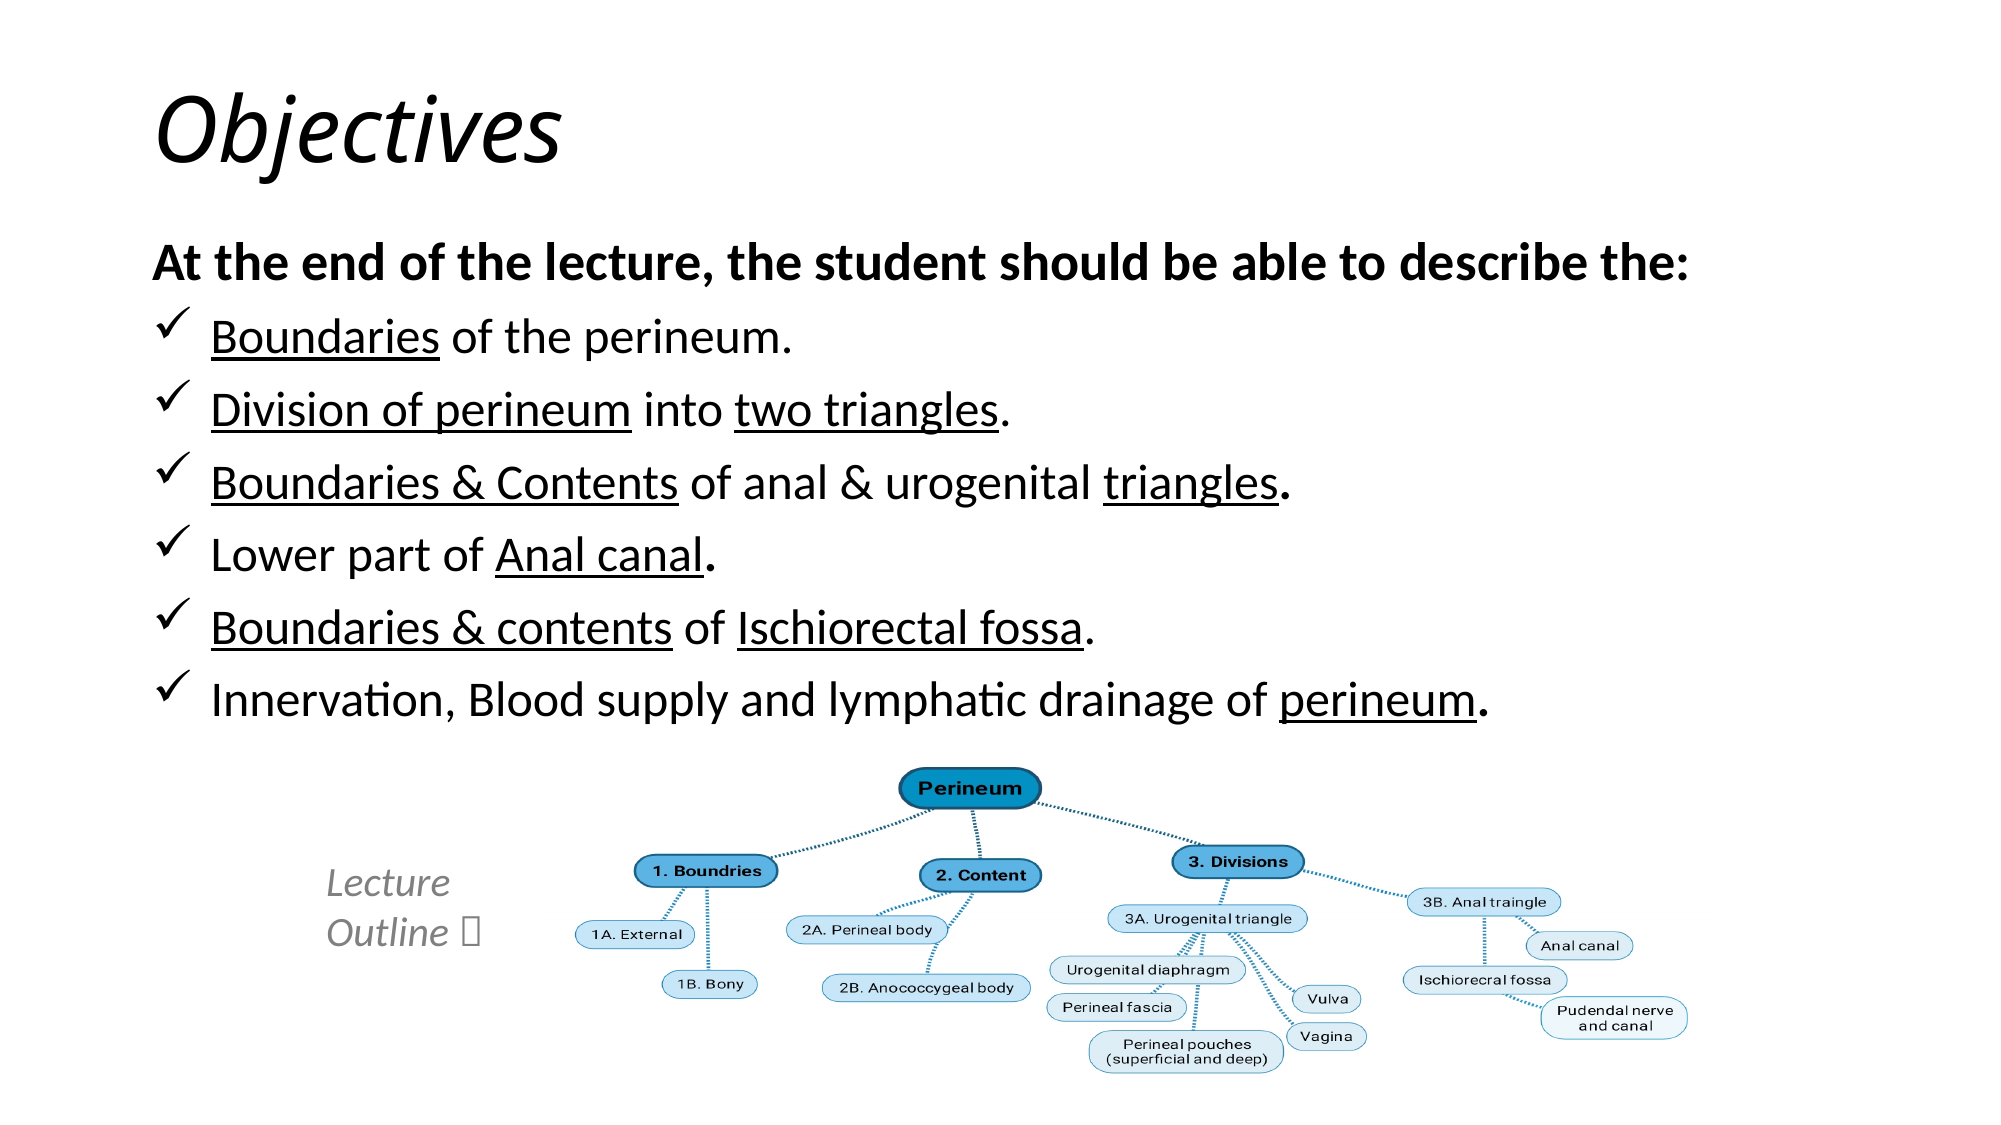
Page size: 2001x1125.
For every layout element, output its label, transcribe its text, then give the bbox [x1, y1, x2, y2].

title Objectives [137, 24, 1863, 219]
list At the end of the lecture, the student should be able to describe the: Boundaries of the perineum. Division of perineum into two triangles. Boundaries & Contents of anal & urogenital triangles. Lower part of Anal canal. Boundaries & contents of Ischiorectal fossa. Innervation, Blood supply and lymphatic drainage of perineum. [137, 219, 1863, 999]
text_box Lecture Outline  [311, 847, 545, 963]
picture [545, 744, 1713, 1113]
